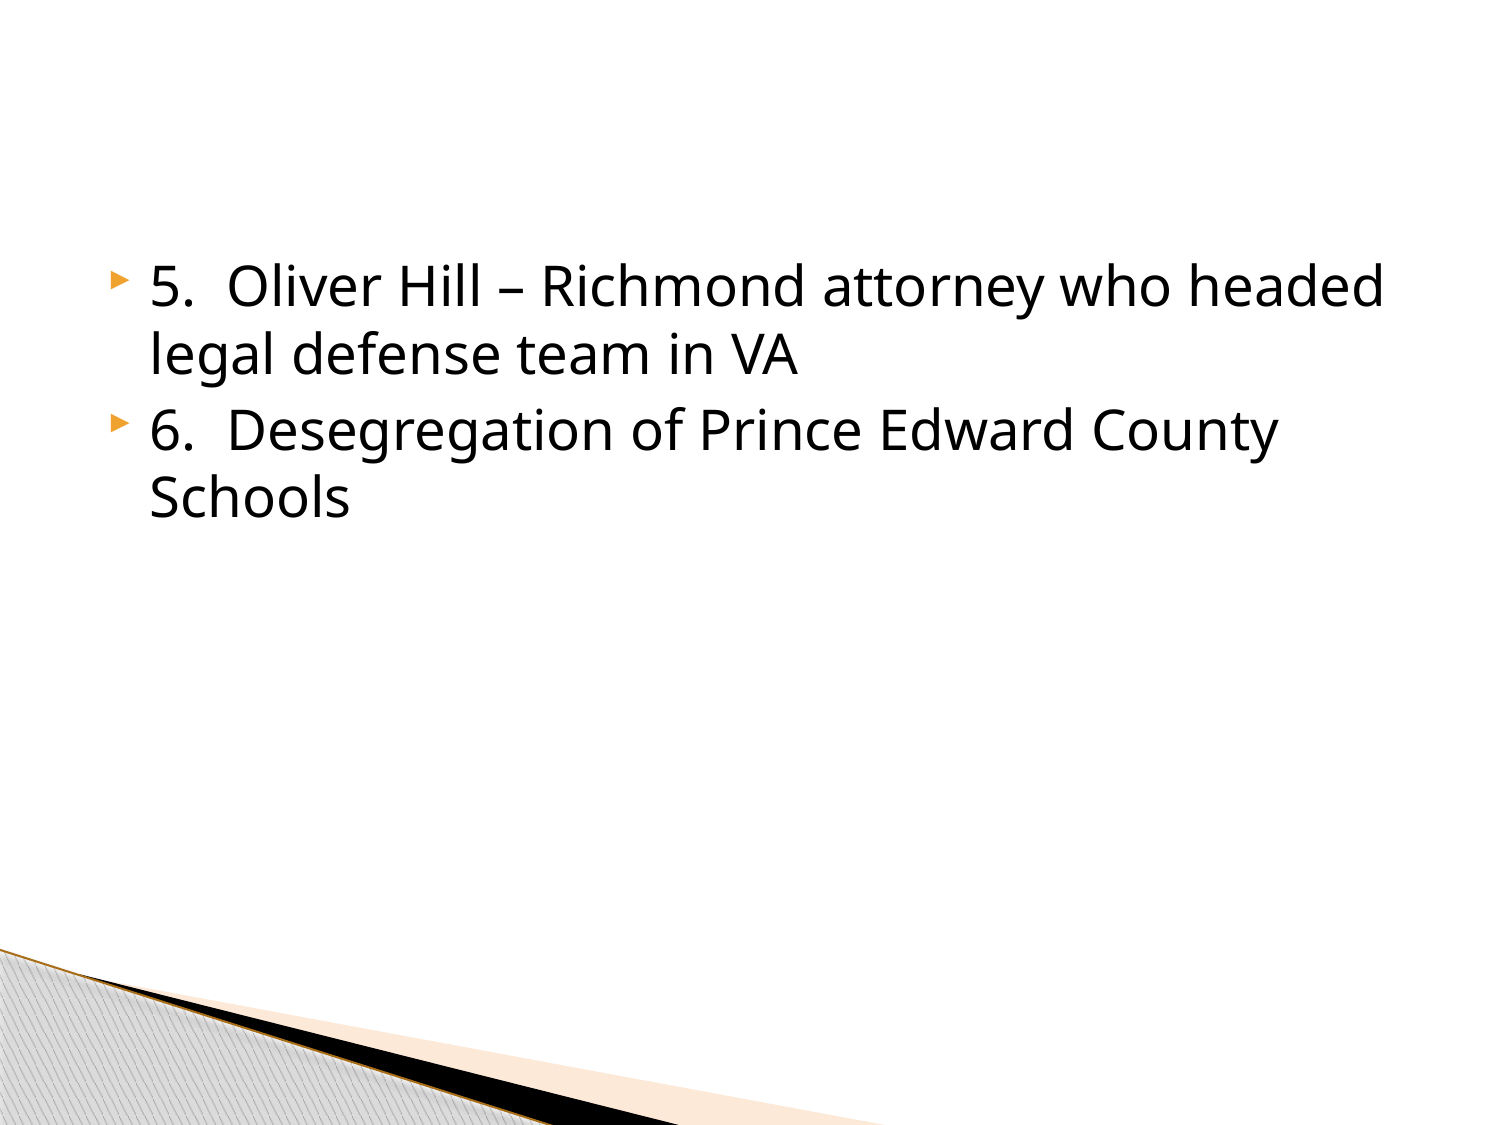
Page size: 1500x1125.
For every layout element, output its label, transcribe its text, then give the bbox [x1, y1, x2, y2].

list 5. Oliver Hill – Richmond attorney who headed legal defense team in VA 6. Desegregation of Prince Edward County Schools [75, 243, 1425, 986]
